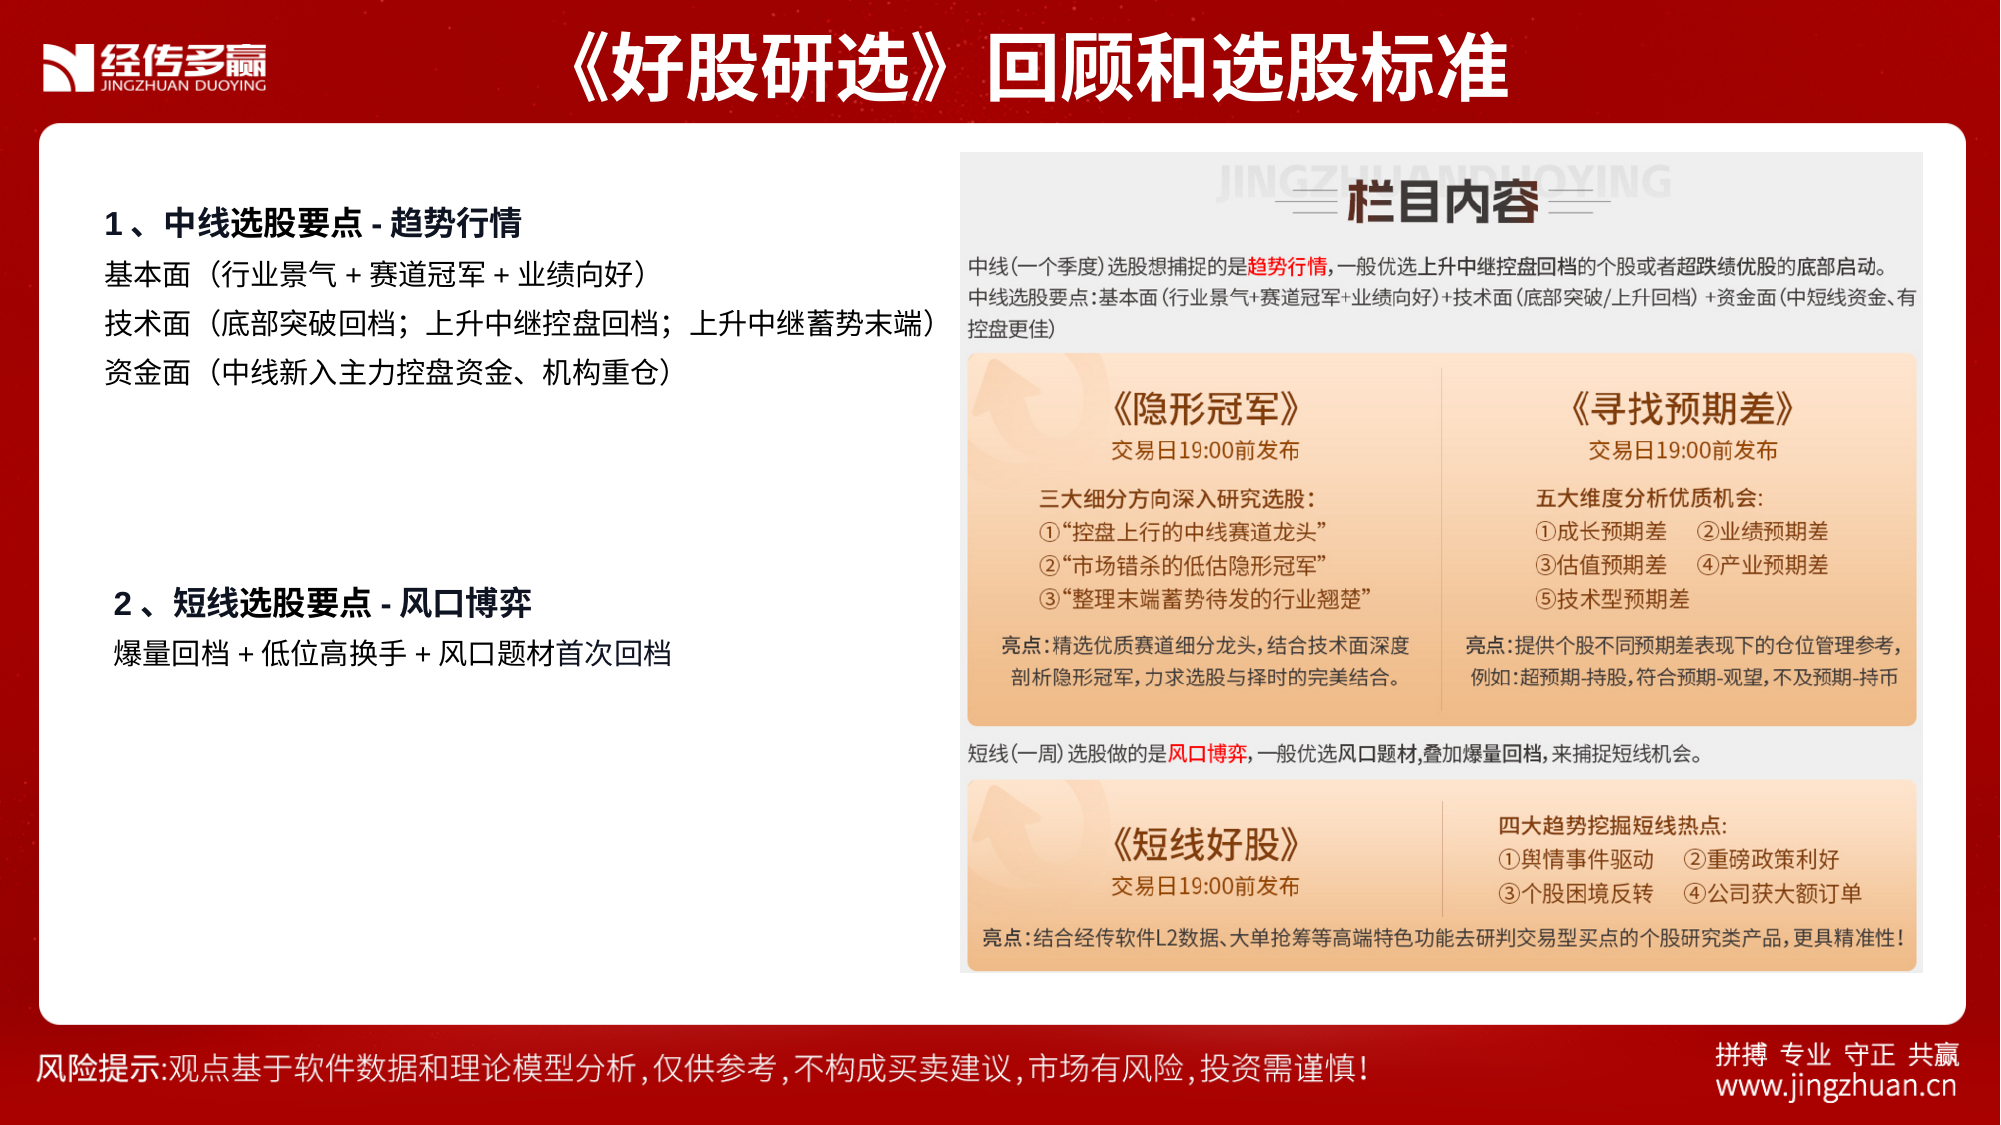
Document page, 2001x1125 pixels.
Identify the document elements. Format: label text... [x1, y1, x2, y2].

text_box 《好股研选》回顾和选股标准 [145, 13, 1713, 118]
text_box 1、中线选股要点-趋势行情 基本面（行业景气+赛道冠军+业绩向好） 技术面（底部突破回档；上升中继控盘回档；上升中继蓄势末端） 资金面（中线新入主力控盘资金、机构重仓） [89, 194, 960, 397]
picture [0, 0, 2000, 1125]
text_box 2、短线选股要点-风口博弈 爆量回档+低位高换手+风口题材首次回档 [98, 574, 933, 727]
